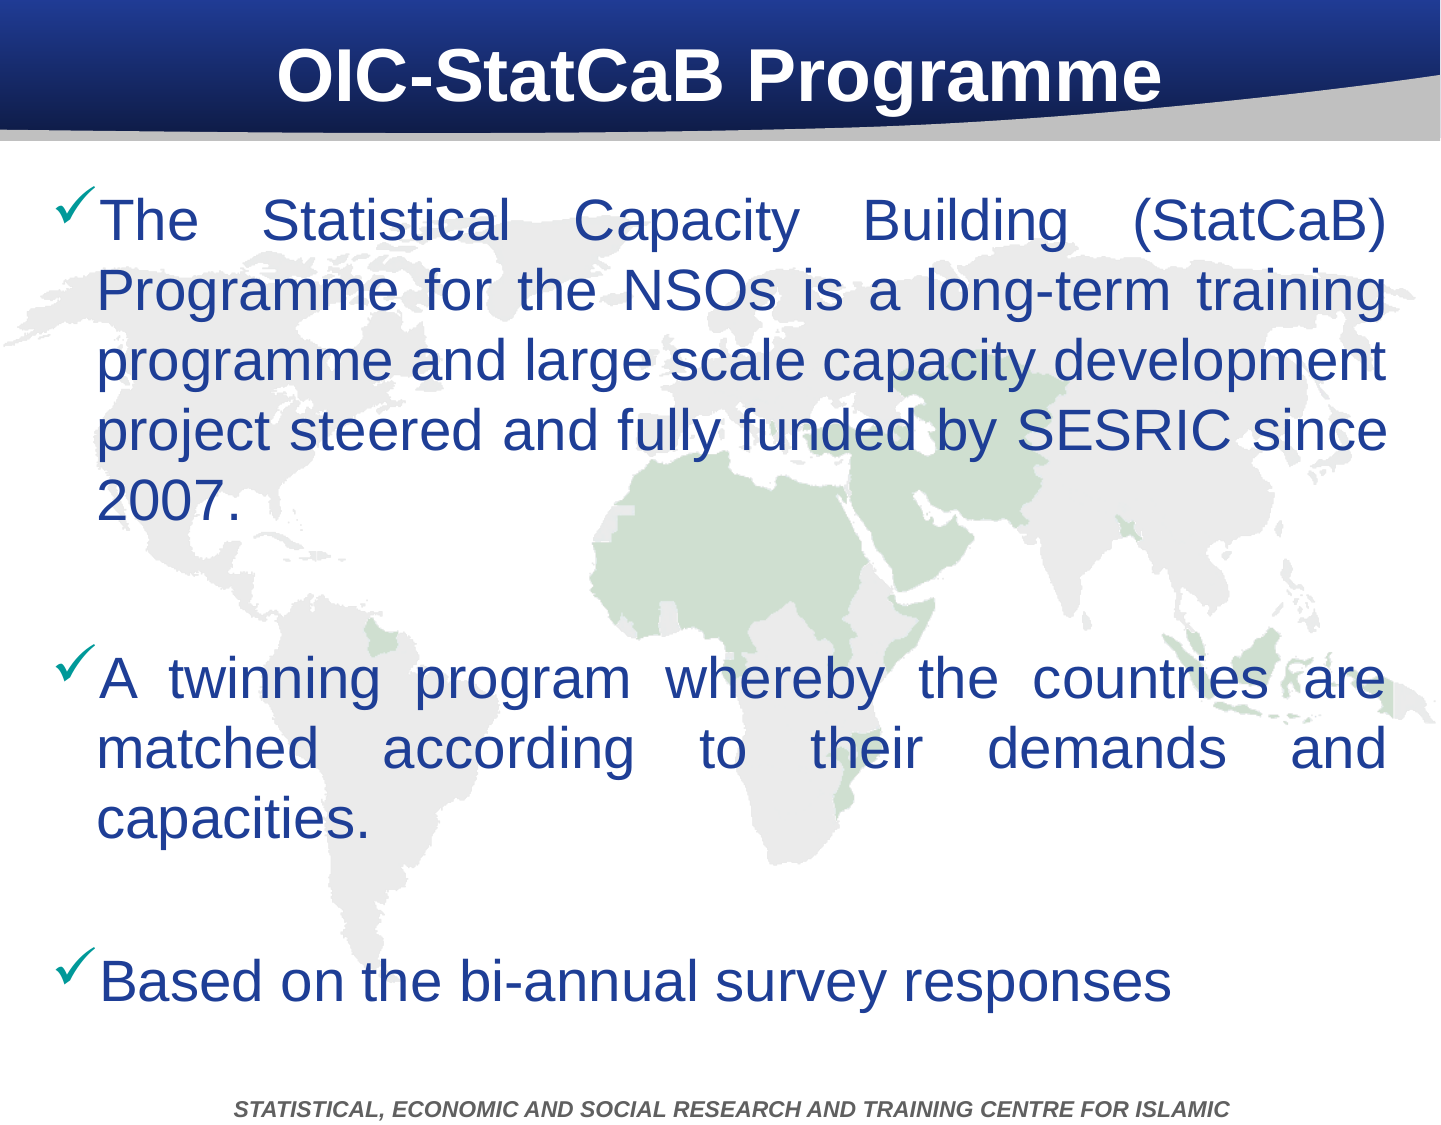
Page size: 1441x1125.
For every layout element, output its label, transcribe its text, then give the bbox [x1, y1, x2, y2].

list The Statistical Capacity Building (StatCaB) Programme for the NSOs is a long-term training programme and large scale capacity development project steered and fully funded by SESRIC since 2007. A twinning program whereby the countries are matched according to their demands and capacities. Based on the bi-annual survey responses [35, 174, 1405, 1051]
slide_number STATISTICAL, ECONOMIC AND SOCIAL RESEARCH AND TRAINING CENTRE FOR ISLAMIC COUNTRIES [155, 1087, 1309, 1113]
title OIC-StatCaB Programme [0, 0, 1441, 143]
